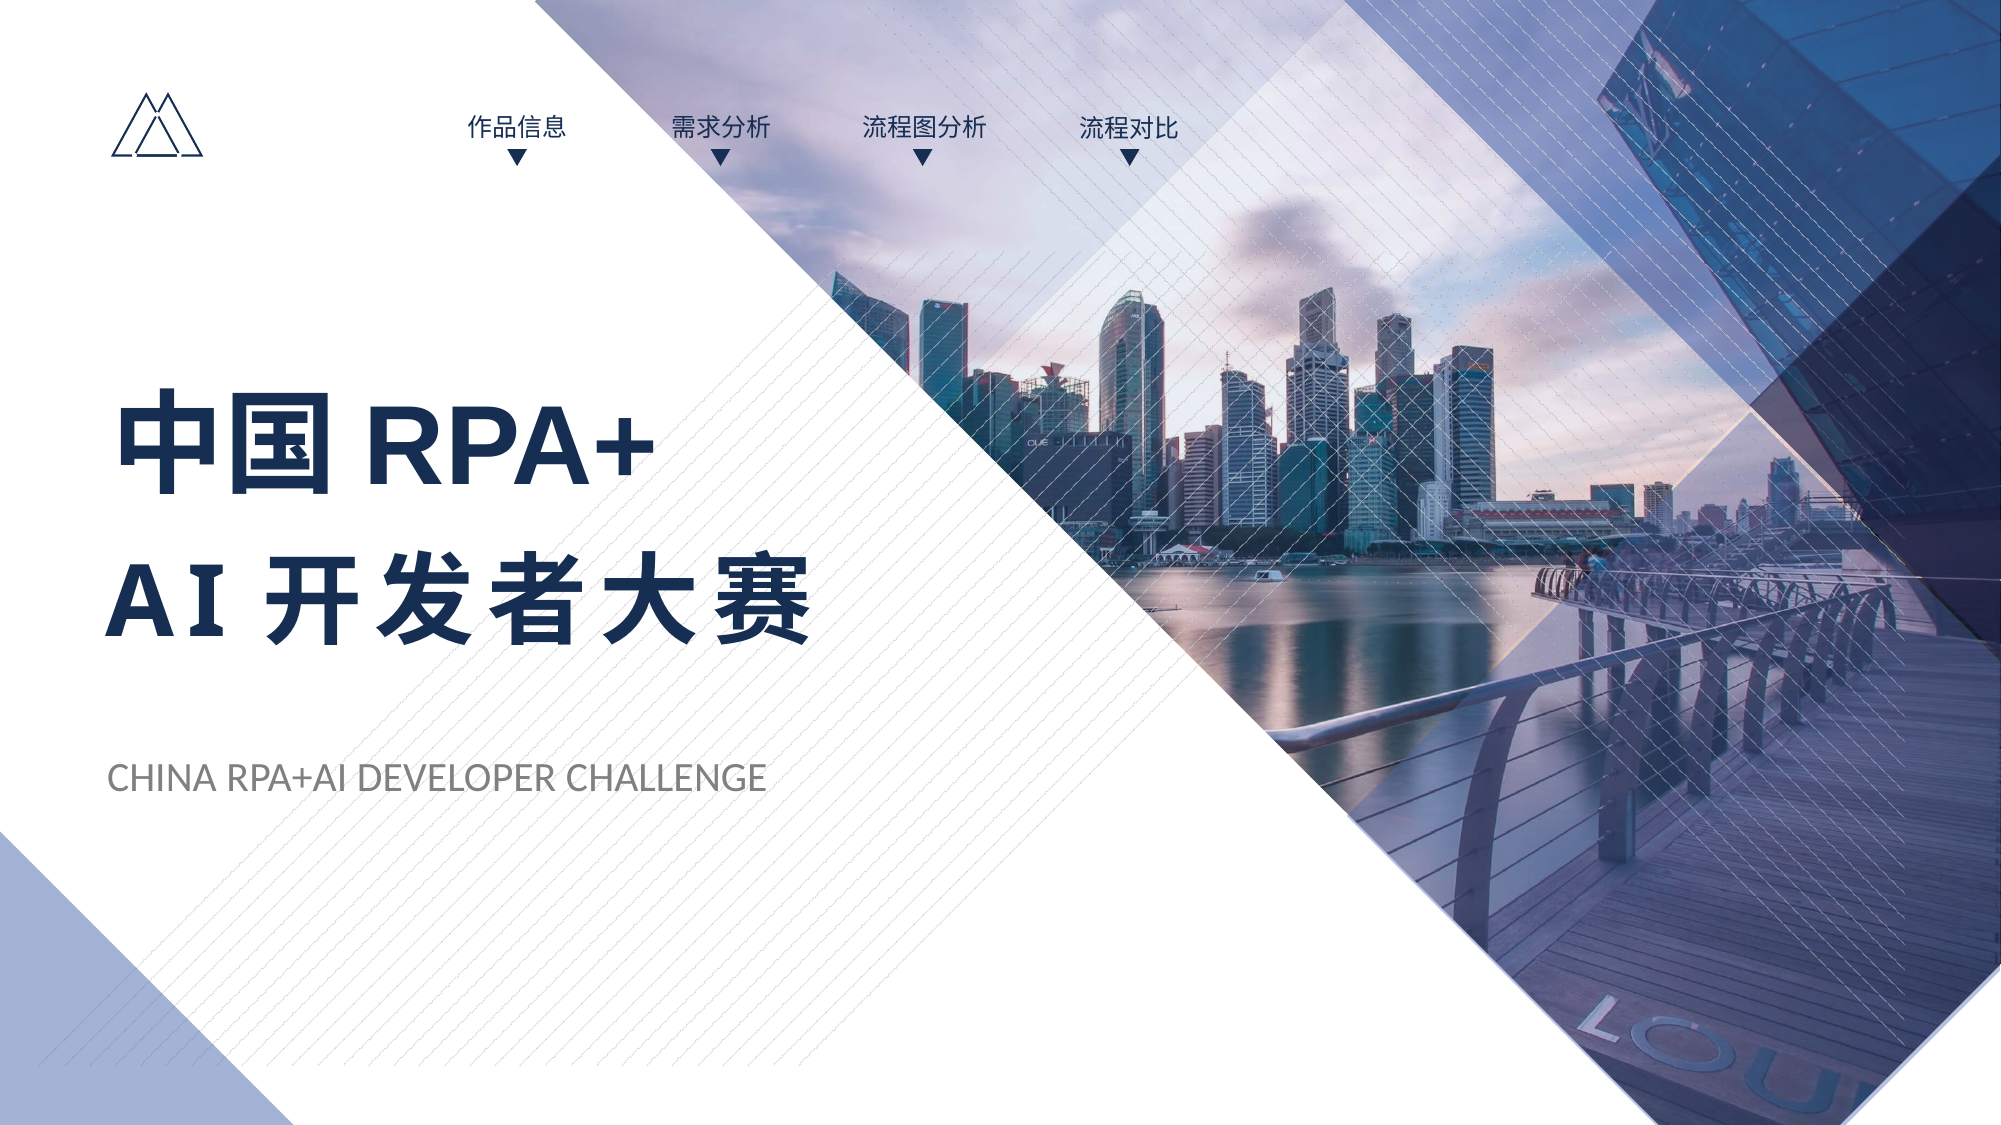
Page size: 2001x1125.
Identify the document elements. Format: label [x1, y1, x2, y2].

text_box [0, 829, 296, 1125]
text_box [38, 0, 1905, 1108]
picture [534, 0, 2001, 1125]
text_box [112, 94, 202, 158]
